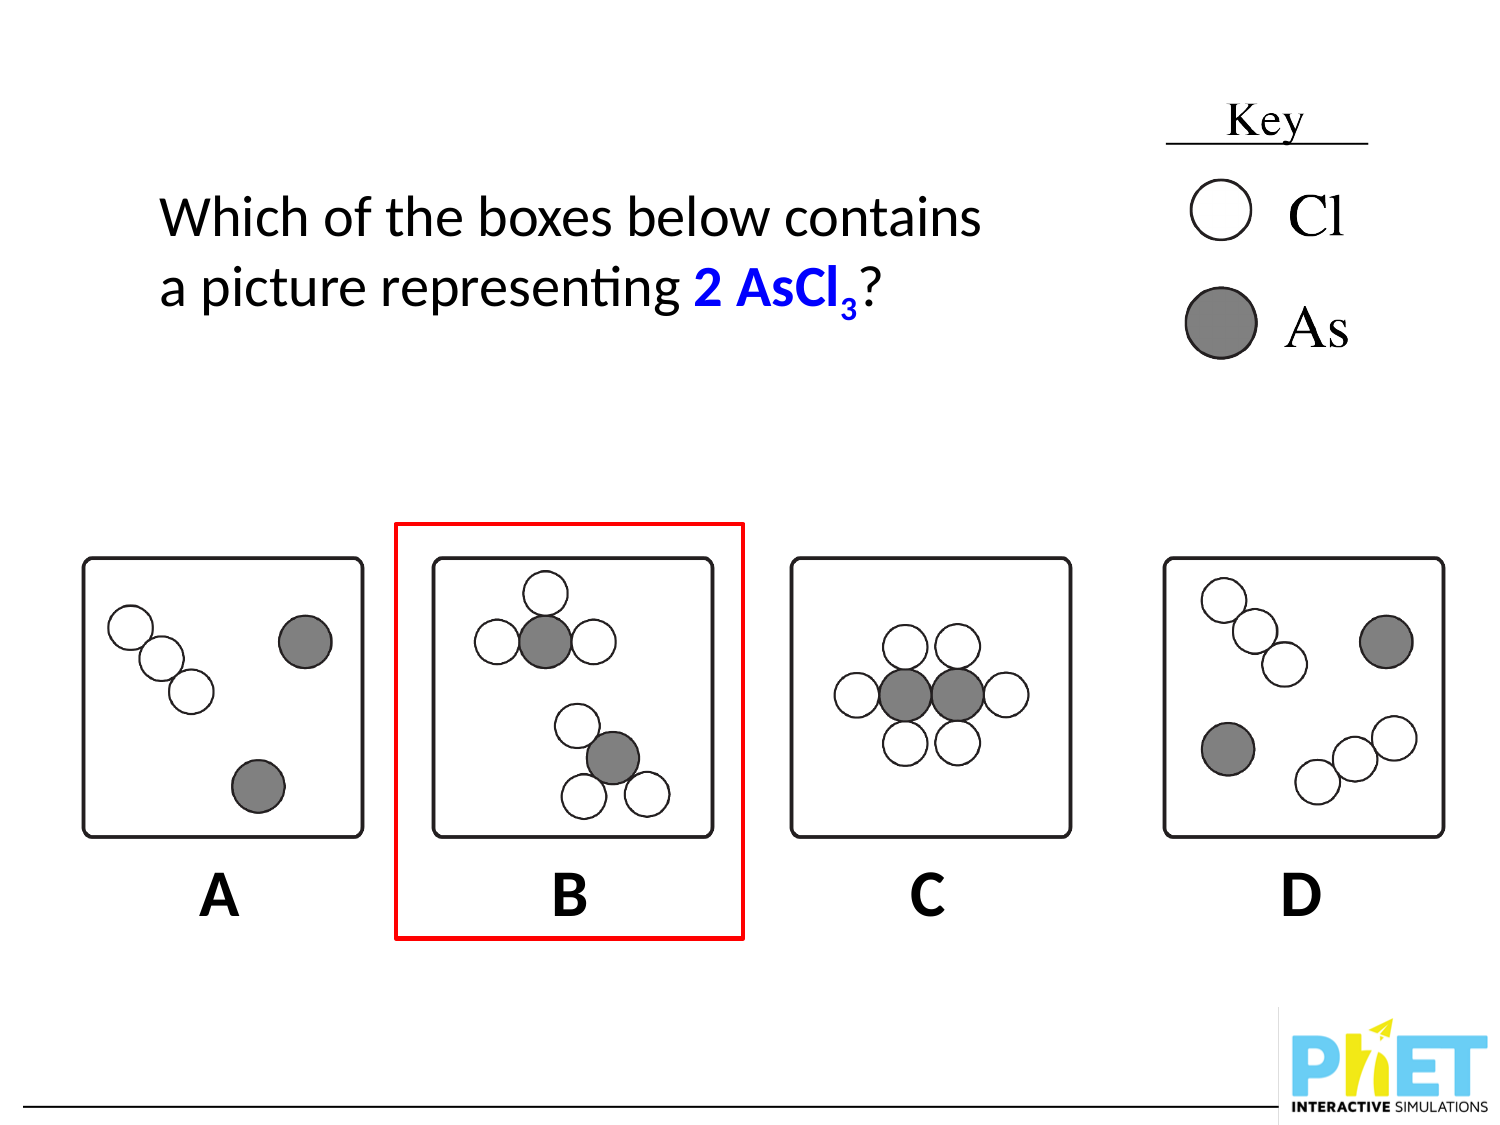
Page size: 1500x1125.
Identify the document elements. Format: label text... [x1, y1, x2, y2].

picture [23, 1006, 1500, 1125]
text_box C [896, 856, 962, 938]
text_box D [1265, 856, 1338, 938]
text_box Which of the boxes below contains a picture representing 2 AsCl3? [144, 170, 1034, 335]
text_box A [184, 856, 255, 938]
picture [783, 546, 1076, 847]
text_box [394, 522, 745, 941]
picture [74, 546, 367, 847]
picture [1147, 80, 1382, 388]
picture [424, 546, 717, 847]
picture [1155, 546, 1448, 847]
